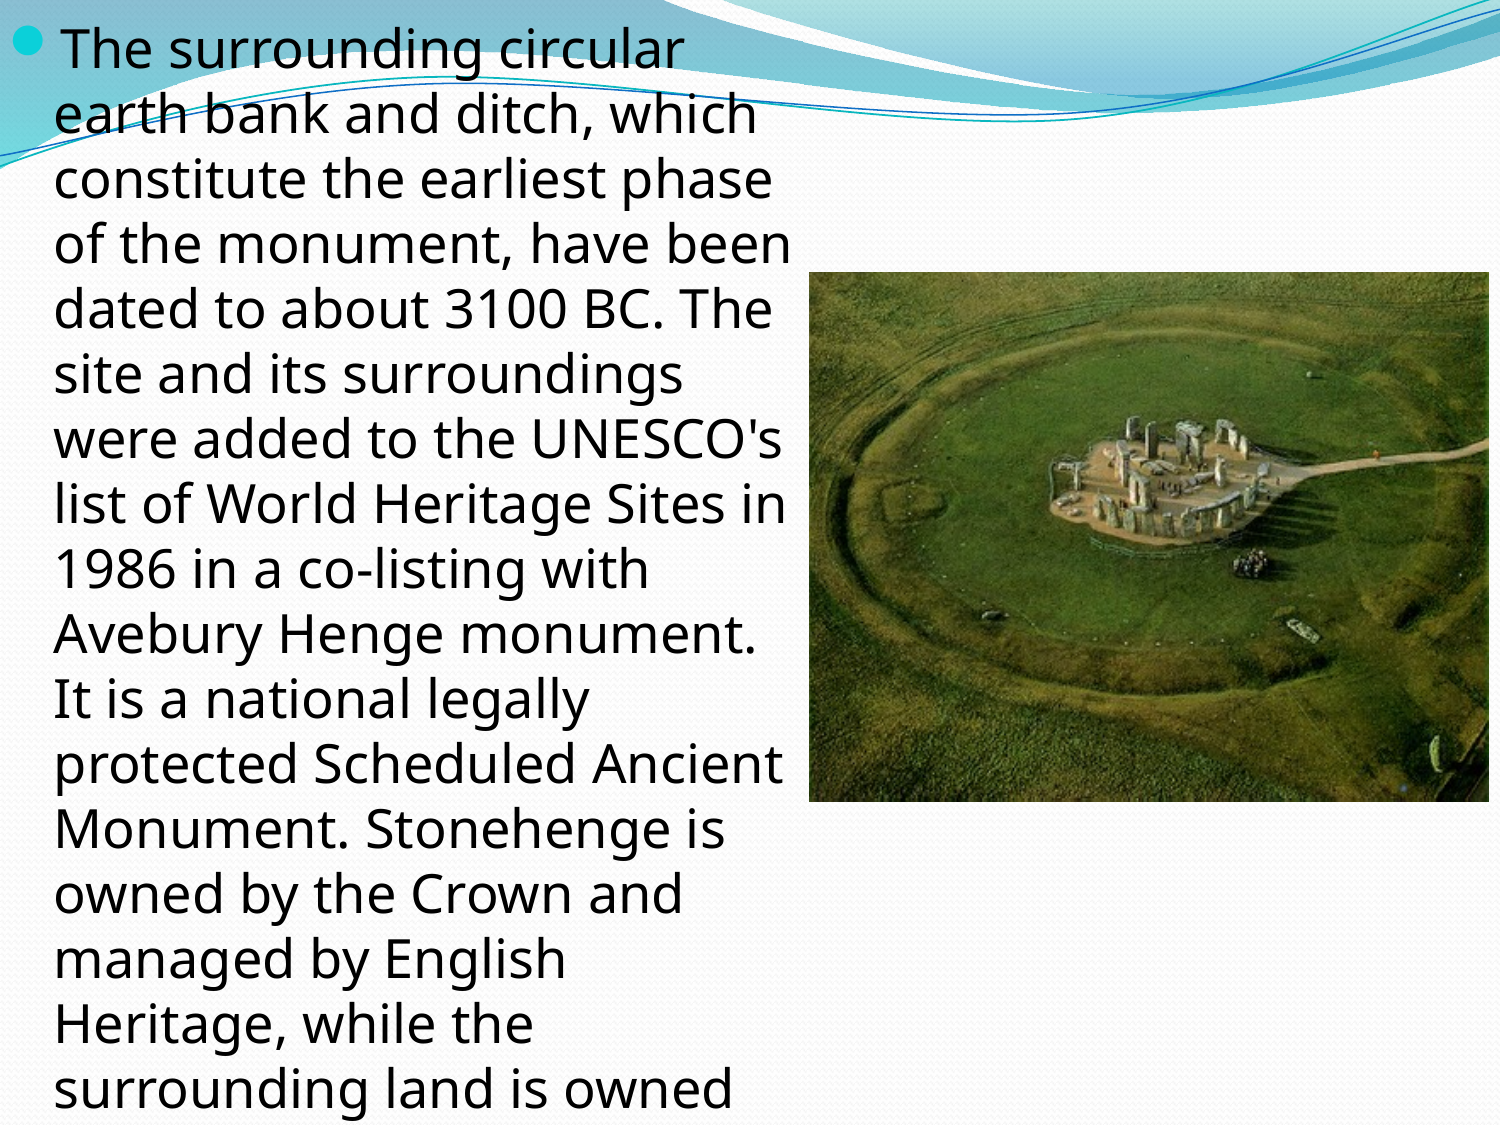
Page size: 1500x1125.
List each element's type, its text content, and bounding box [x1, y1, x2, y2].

picture [808, 271, 1489, 803]
list The surrounding circular earth bank and ditch, which constitute the earliest phase of the monument, have been dated to about 3100 BC. The site and its surroundings were added to the UNESCO's list of World Heritage Sites in 1986 in a co-listing with Avebury Henge monument. It is a national legally protected Scheduled Ancient Monument. Stonehenge is owned by the Crown and managed by English Heritage, while the surrounding land is owned by the National Trust. [0, 7, 821, 1125]
